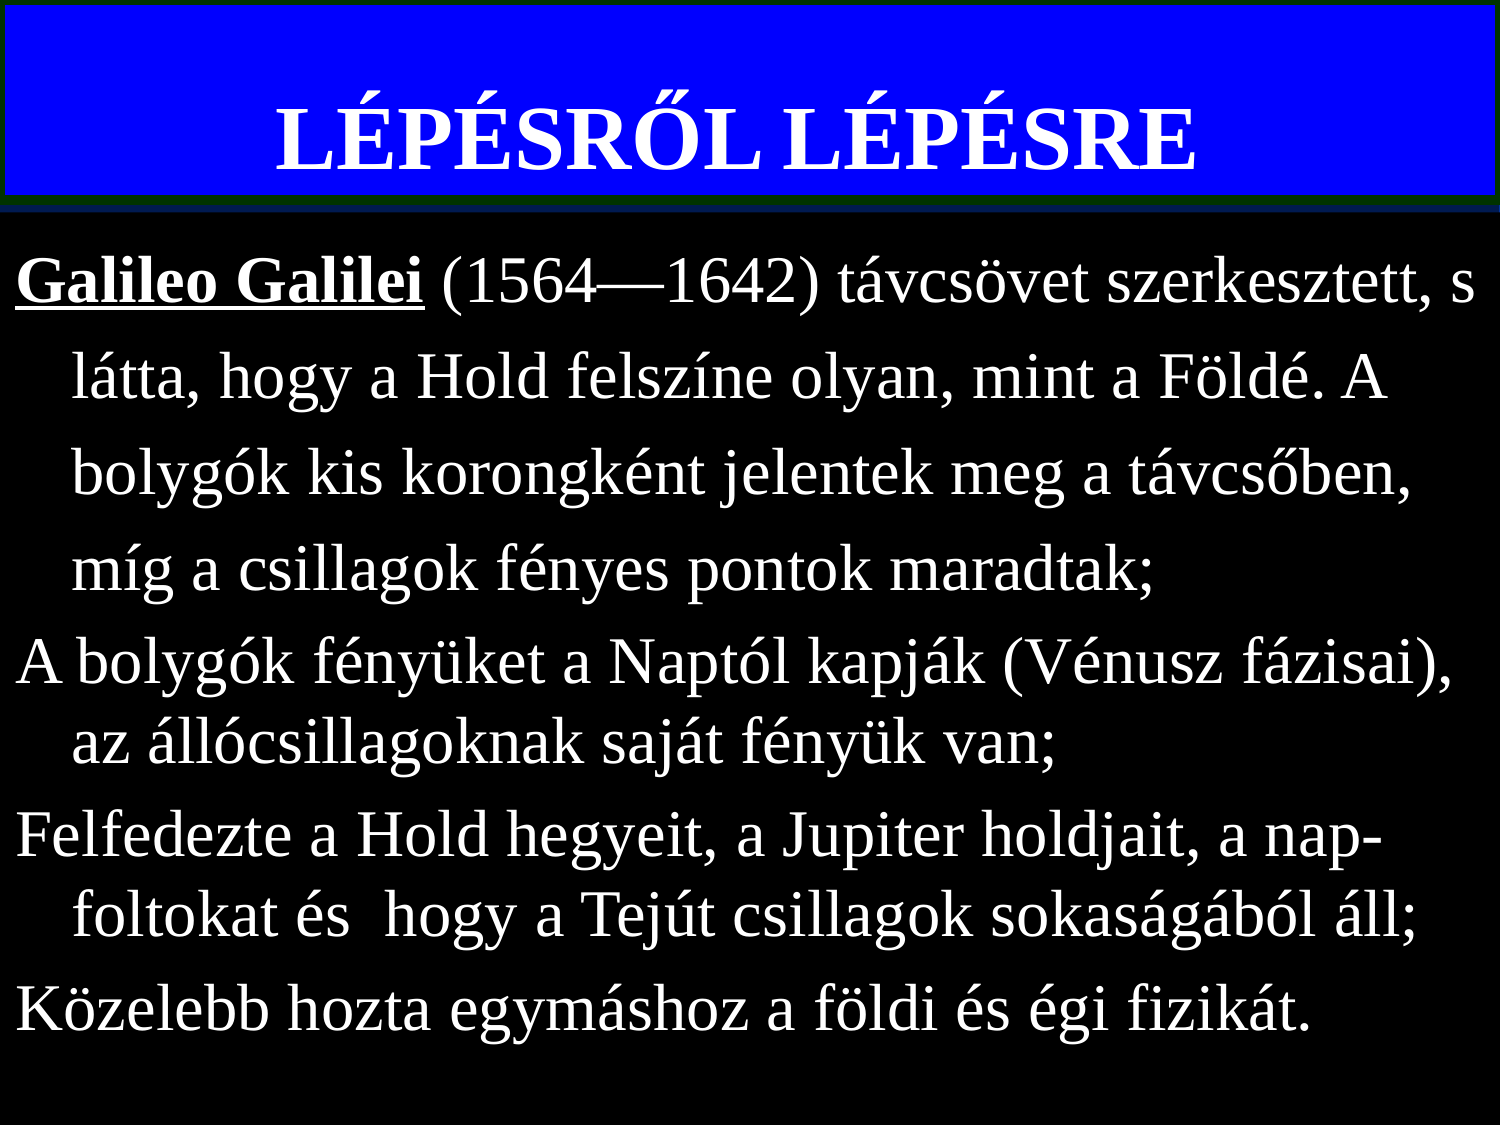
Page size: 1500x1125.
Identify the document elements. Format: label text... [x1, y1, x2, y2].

list Galileo Galilei (1564—1642) távcsövet szerkesztett, s látta, hogy a Hold felszíne olyan, mint a Földé. A bolygók kis korongként jelentek meg a távcsőben, míg a csillagok fényes pontok maradtak; A bolygók fényüket a Naptól kapják (Vénusz fázisai), az állócsillagoknak saját fényük van; Felfedezte a Hold hegyeit, a Jupiter holdjait, a nap-foltokat és hogy a Tejút csillagok sokaságából áll; Közelebb hozta egymáshoz a földi és égi fizikát. [0, 212, 1500, 1125]
title LÉPÉSRŐL LÉPÉSRE [0, 0, 1500, 200]
